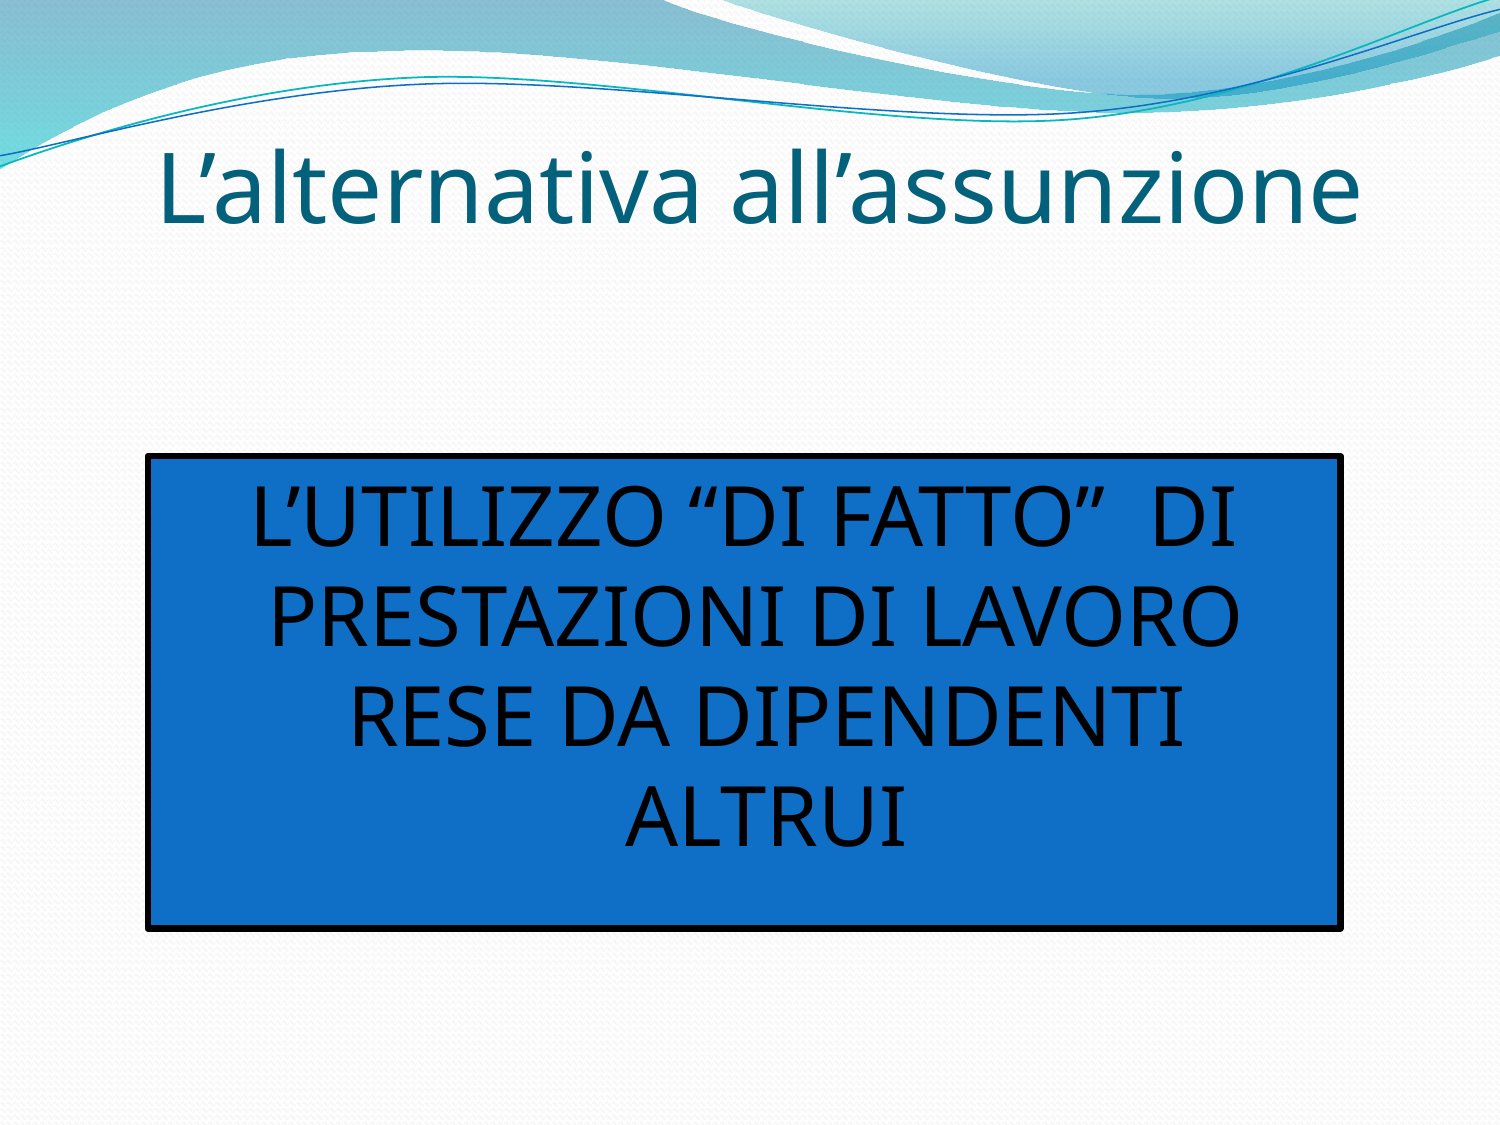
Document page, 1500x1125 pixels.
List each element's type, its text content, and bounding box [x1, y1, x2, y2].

list L’UTILIZZO “DI FATTO” DI PRESTAZIONI DI LAVORO RESE DA DIPENDENTI ALTRUI [147, 456, 1341, 929]
title L’alternativa all’assunzione [52, 118, 1469, 244]
